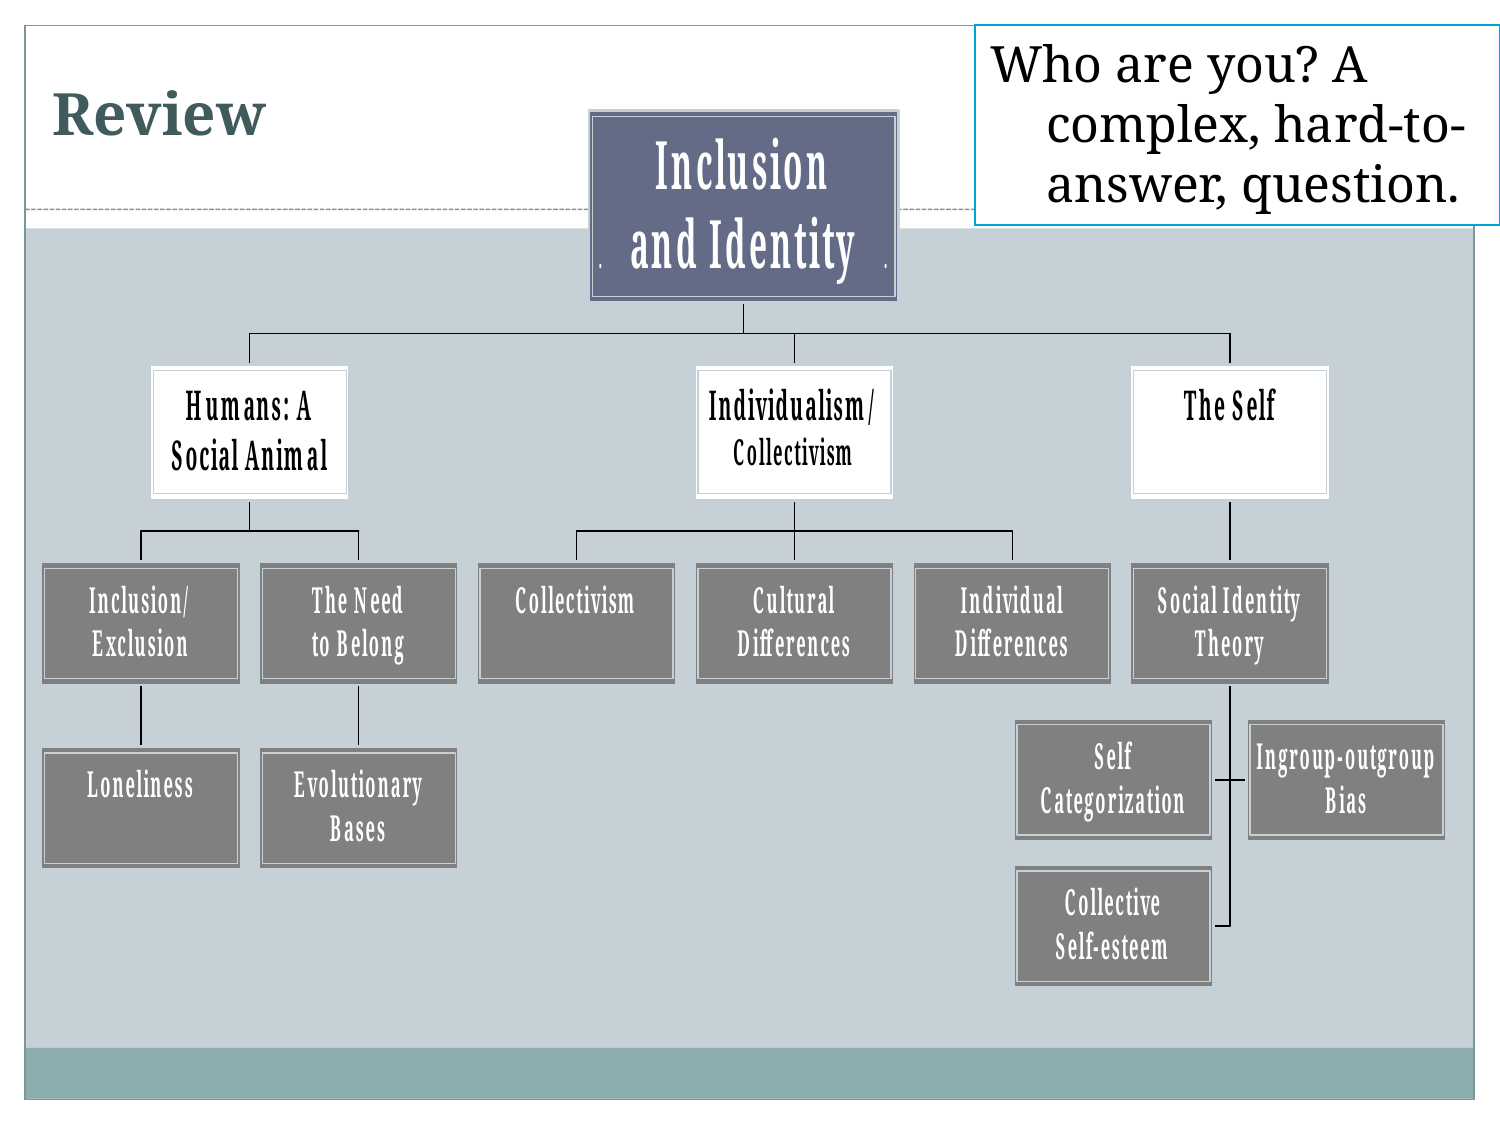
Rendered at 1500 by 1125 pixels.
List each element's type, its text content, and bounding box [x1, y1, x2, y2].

text_box Who are you? A complex, hard-to-answer, question. [974, 24, 1500, 225]
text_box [37, 103, 1451, 995]
text_box Review [37, 37, 974, 101]
